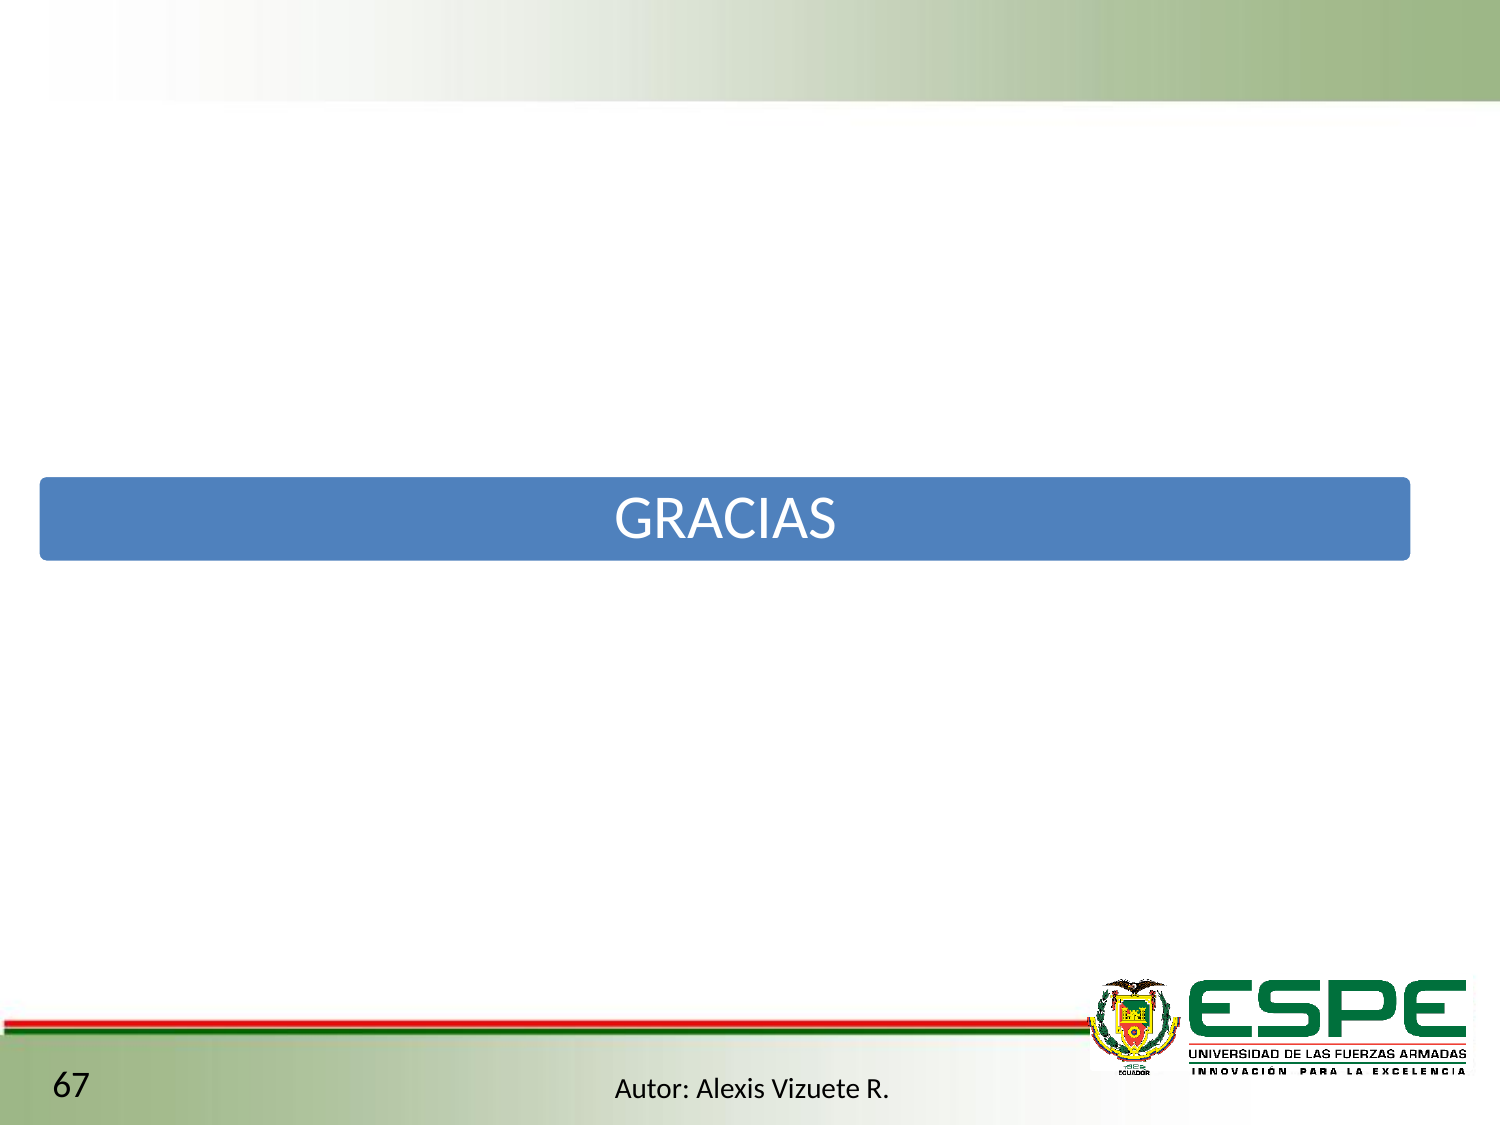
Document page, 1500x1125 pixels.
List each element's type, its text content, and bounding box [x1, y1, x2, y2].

picture [0, 0, 1500, 1125]
text_box Autor: Alexis Vizuete R. [600, 1062, 1000, 1113]
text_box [37, 124, 1413, 926]
slide_number 67 [37, 1053, 388, 1113]
